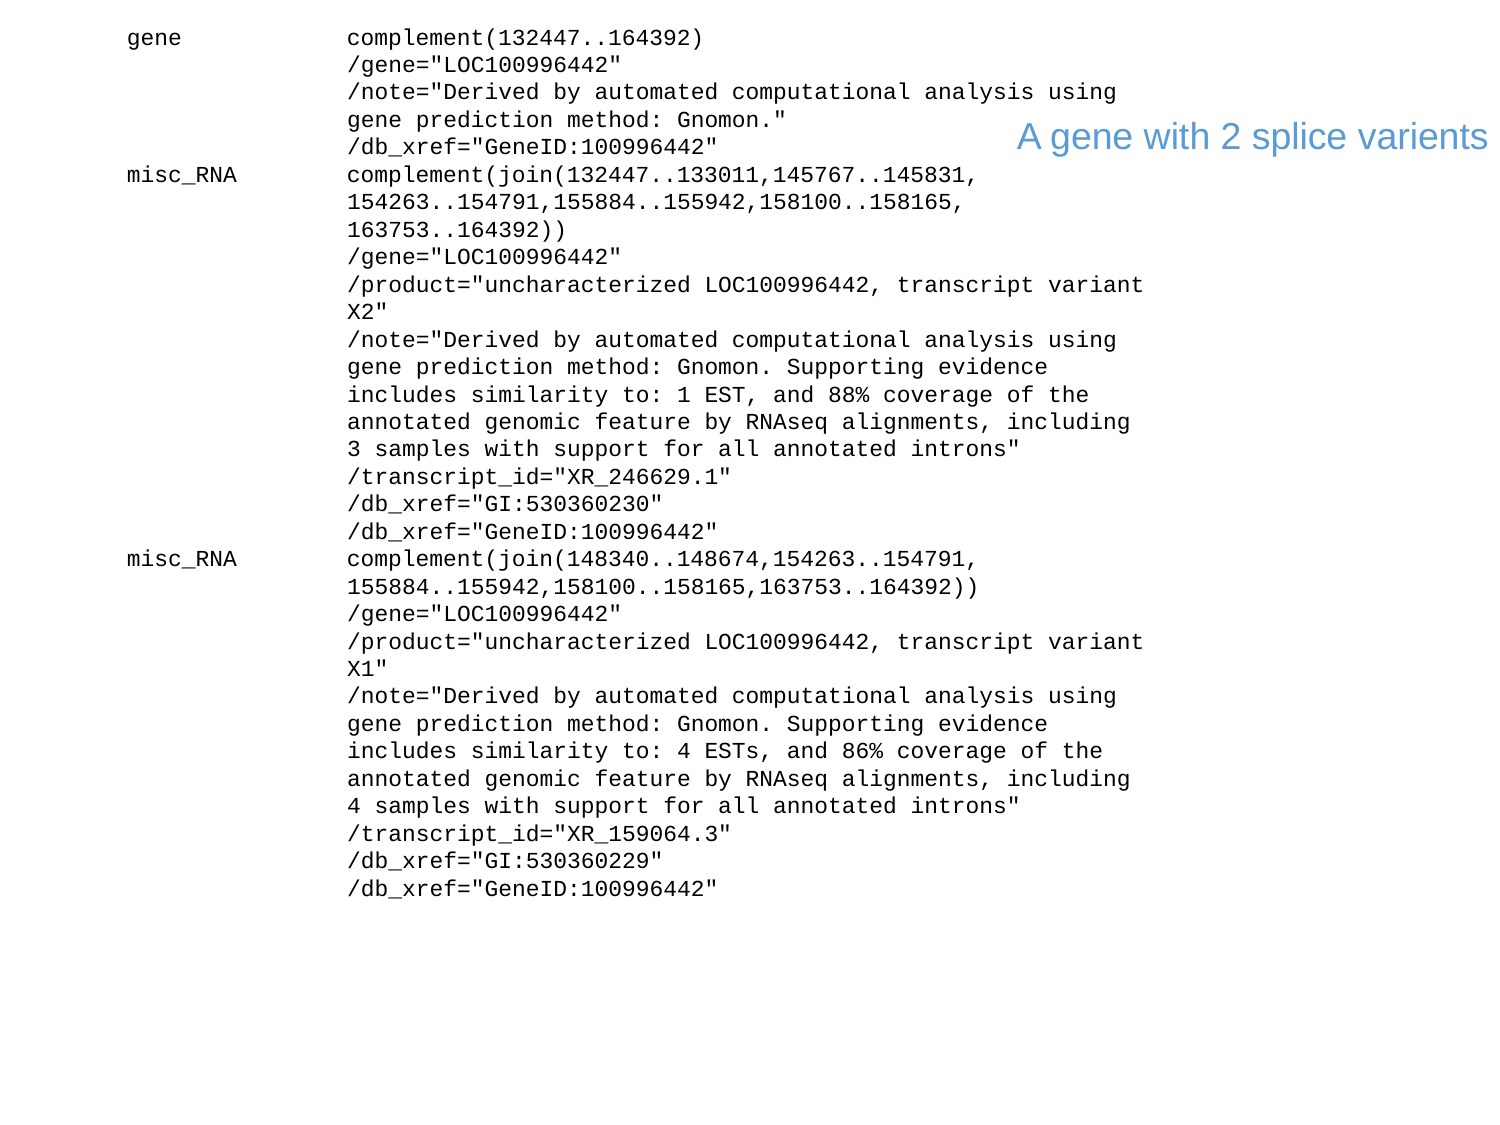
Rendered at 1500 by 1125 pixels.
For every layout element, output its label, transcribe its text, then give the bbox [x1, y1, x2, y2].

text_box A gene with 2 splice varients [1002, 104, 1500, 165]
text_box gene complement(132447..164392) /gene="LOC100996442" /note="Derived by automated computational analysis using gene prediction method: Gnomon." /db_xref="GeneID:100996442" misc_RNA complement(join(132447..133011,145767..145831, 154263..154791,155884..155942,158100..158165, 163753..164392)) /gene="LOC100996442" /product="uncharacterized LOC100996442, transcript variant X2" /note="Derived by automated computational analysis using gene prediction method: Gnomon. Supporting evidence includes similarity to: 1 EST, and 88% coverage of the annotated genomic feature by RNAseq alignments, including 3 samples with support for all annotated introns" /transcript_id="XR_246629.1" /db_xref="GI:530360230" /db_xref="GeneID:100996442" misc_RNA complement(join(148340..148674,154263..154791, 155884..155942,158100..158165,163753..164392)) /gene="LOC100996442" /product="uncharacterized LOC100996442, transcript variant X1" /note="Derived by automated computational analysis using gene prediction method: Gnomon. Supporting evidence includes similarity to: 4 ESTs, and 86% coverage of the annotated genomic feature by RNAseq alignments, including 4 samples with support for all annotated introns" /transcript_id="XR_159064.3" /db_xref="GI:530360229" /db_xref="GeneID:100996442" [43, 14, 1160, 909]
